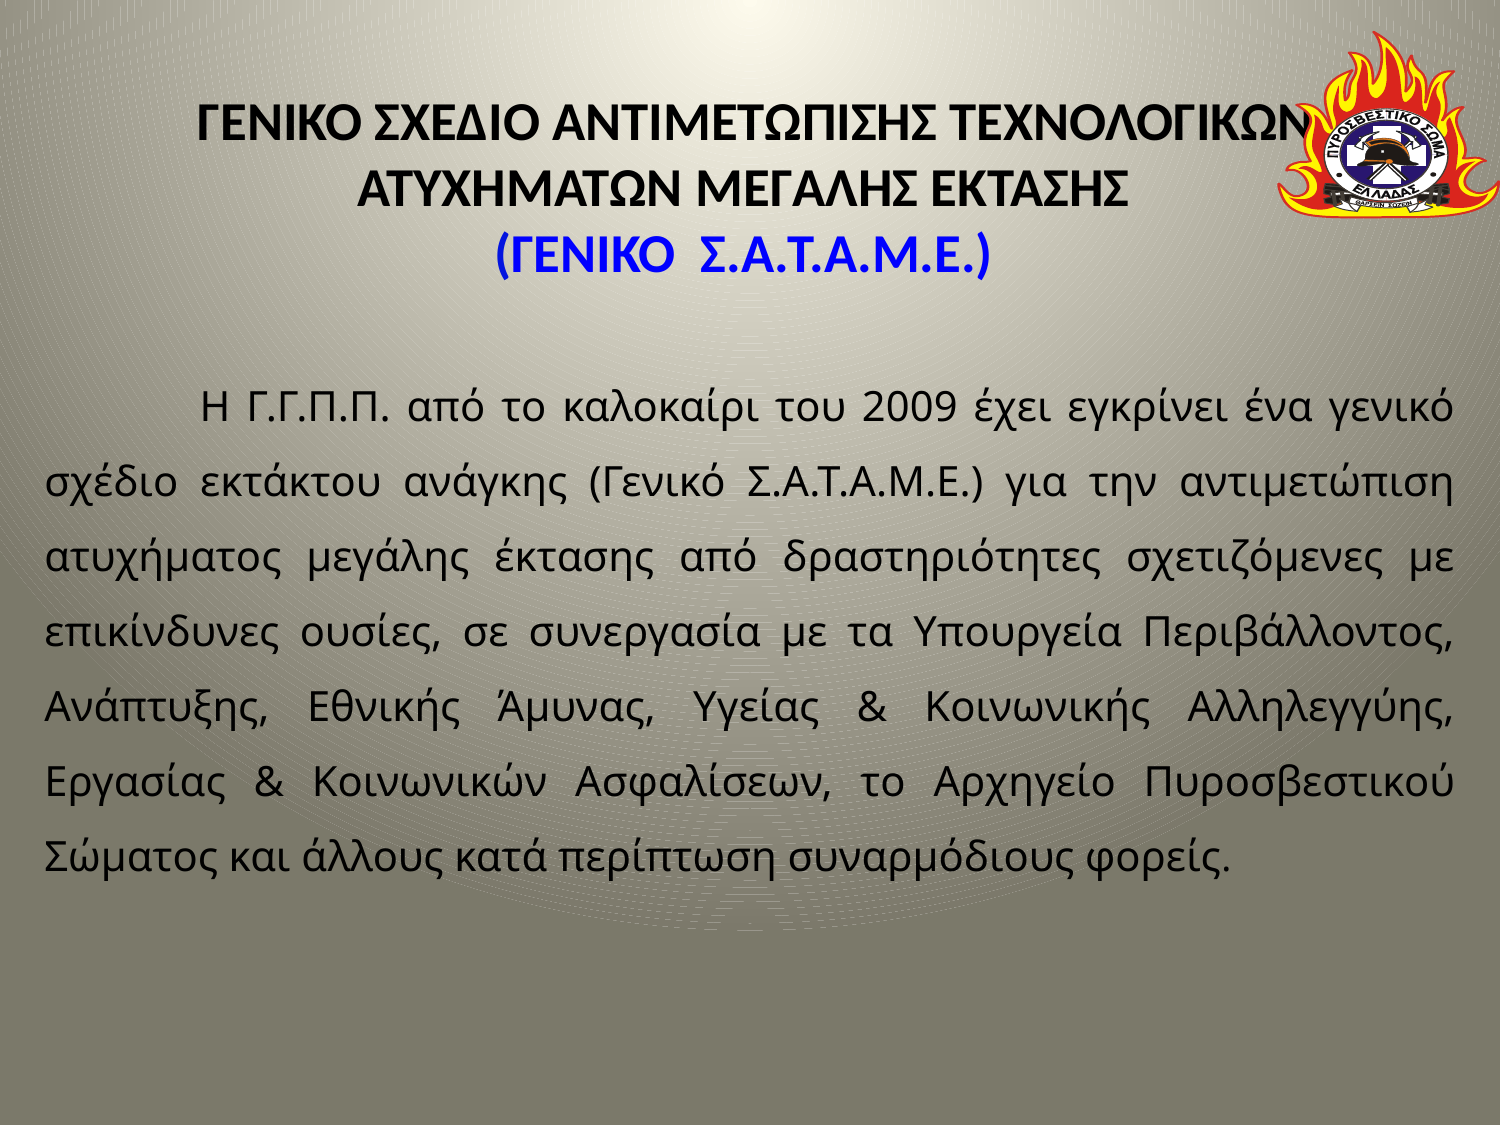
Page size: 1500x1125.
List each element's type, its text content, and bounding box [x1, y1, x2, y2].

title ΓΕΝΙΚΟ ΣΧΕΔΙΟ ΑΝΤΙΜΕΤΩΠΙΣΗΣ ΤΕΧΝΟΛΟΓΙΚΩΝ ΑΤΥΧΗΜΑΤΩΝ ΜΕΓΑΛΗΣ ΕΚΤΑΣΗΣ (ΓΕΝΙΚΟ Σ.Α.Τ.Α.Μ.Ε.) [88, 78, 1412, 291]
list Η Γ.Γ.Π.Π. από το καλοκαίρι του 2009 έχει εγκρίνει ένα γενικό σχέδιο εκτάκτου ανάγκης (Γενικό Σ.Α.Τ.Α.Μ.Ε.) για την αντιμετώπιση ατυχήματος μεγάλης έκτασης από δραστηριότητες σχετιζόμενες με επικίνδυνες ουσίες, σε συνεργασία με τα Υπουργεία Περιβάλλοντος, Ανάπτυξης, Εθνικής Άμυνας, Υγείας & Κοινωνικής Αλληλεγγύης, Εργασίας & Κοινωνικών Ασφαλίσεων, το Αρχηγείο Πυροσβεστικού Σώματος και άλλους κατά περίπτωση συναρμόδιους φορείς. [29, 302, 1471, 1053]
picture [1277, 30, 1500, 219]
